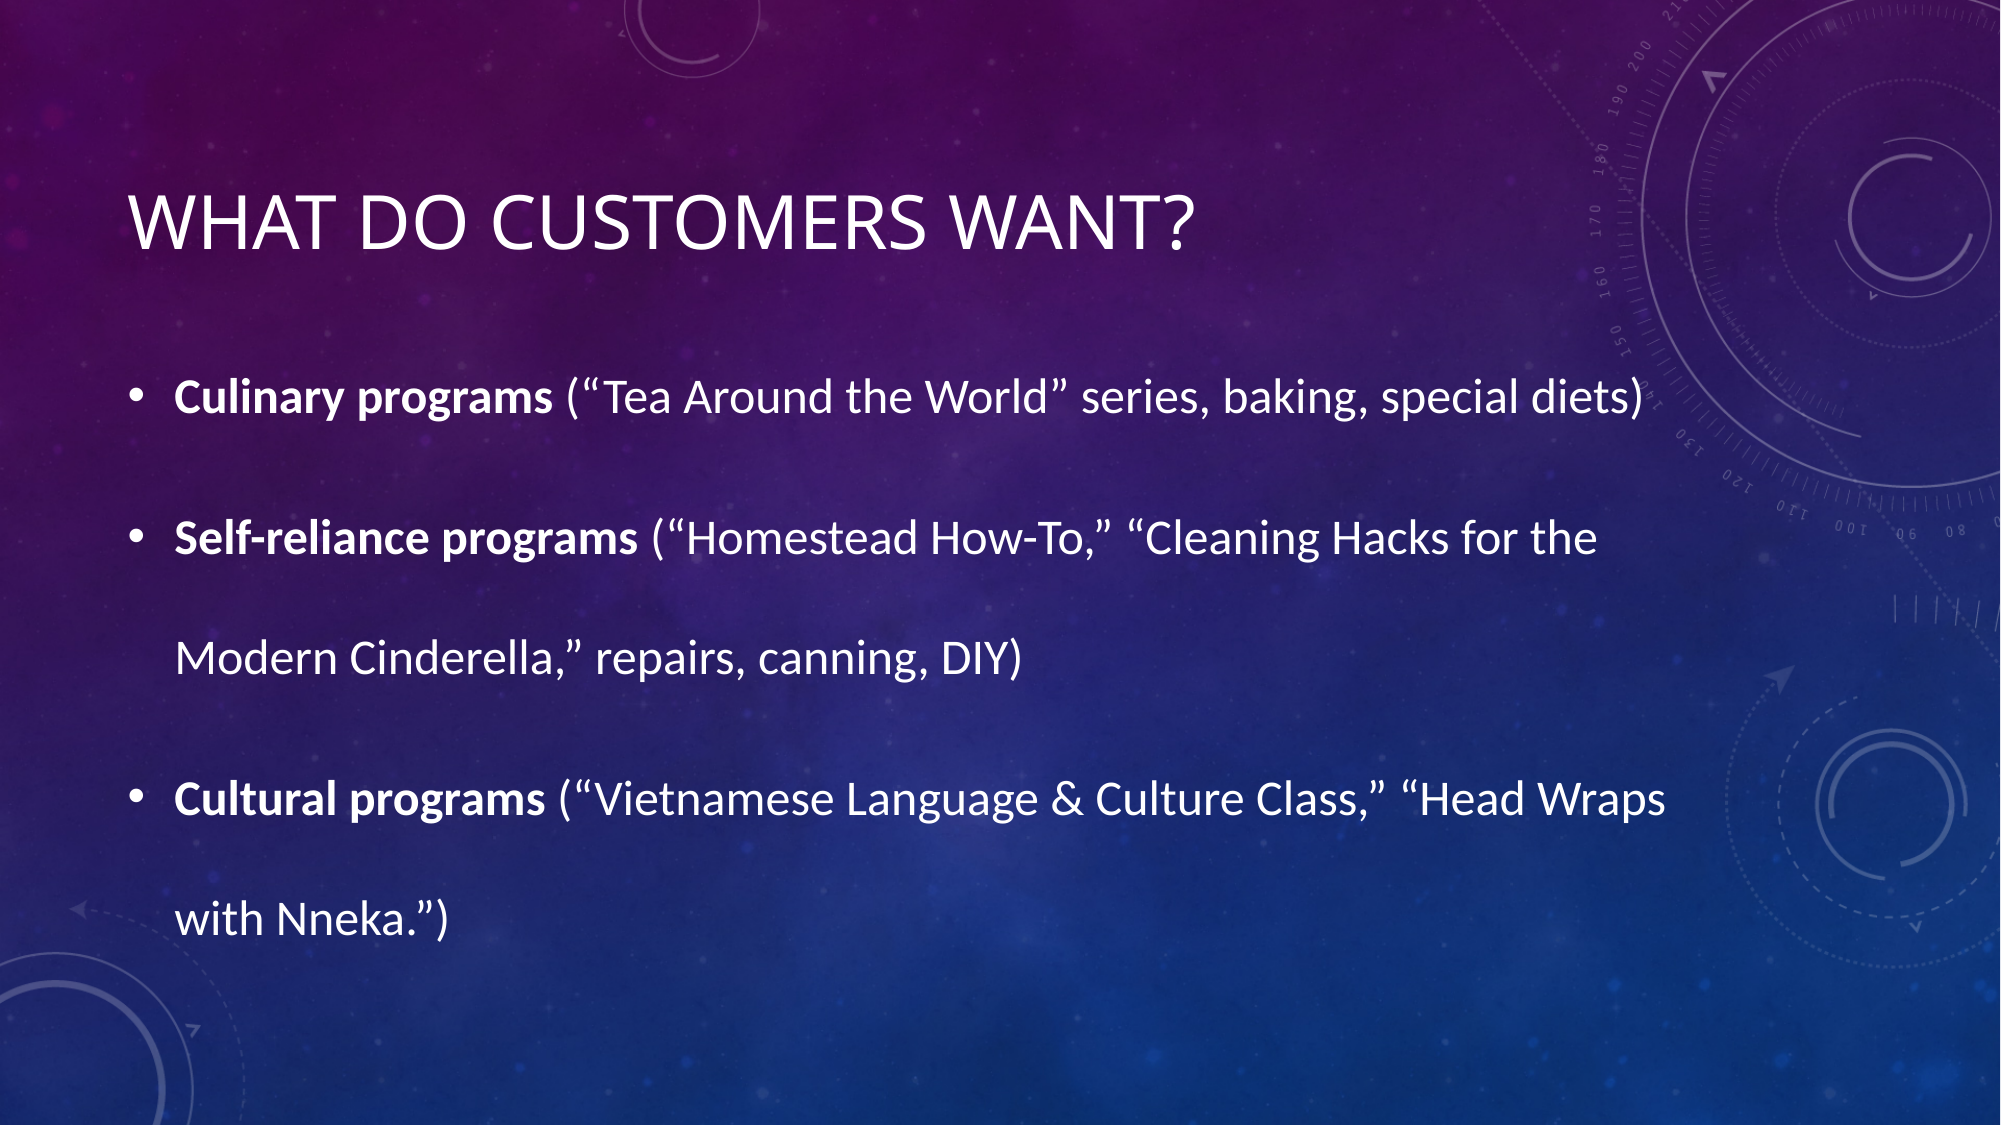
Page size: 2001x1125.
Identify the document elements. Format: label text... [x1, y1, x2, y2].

picture [0, 0, 2001, 1125]
list Culinary programs (“Tea Around the World” series, baking, special diets) Self-reliance programs (“Homestead How-To,” “Cleaning Hacks for the Modern Cinderella,” repairs, canning, DIY) Cultural programs (“Vietnamese Language & Culture Class,” “Head Wraps with Nneka.”) [112, 395, 1775, 995]
title What do Customers Want? [112, 99, 1775, 339]
